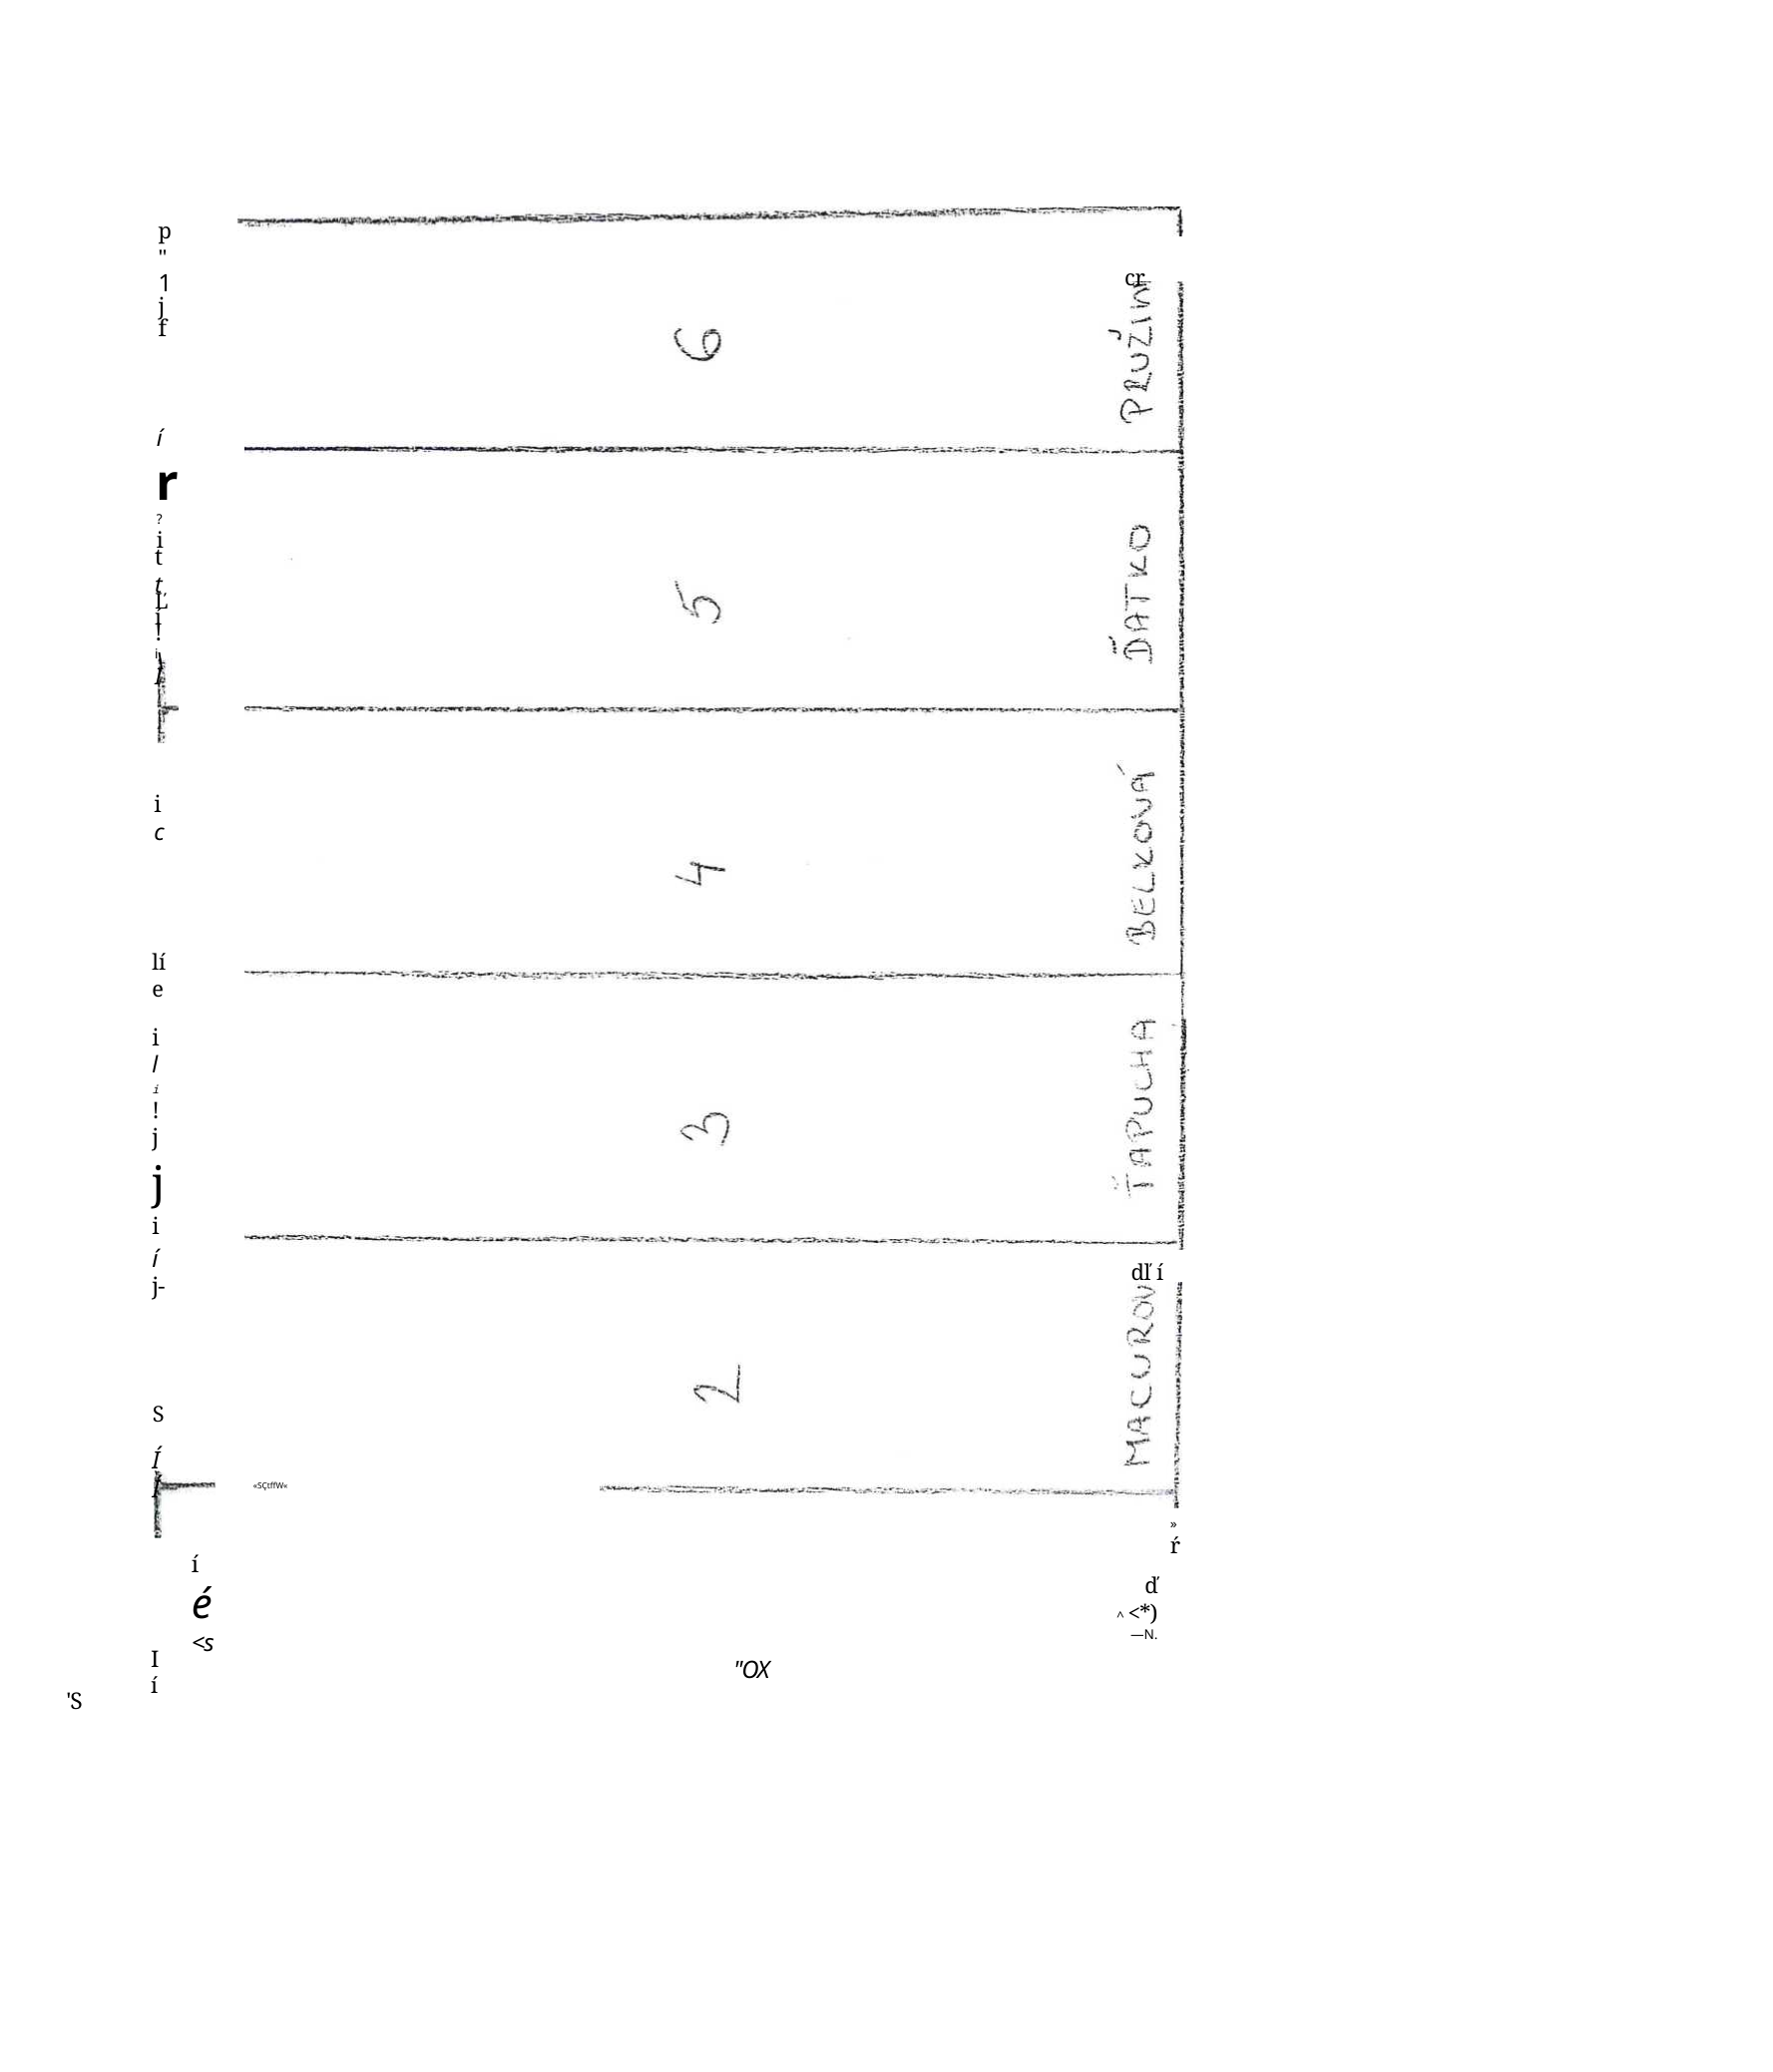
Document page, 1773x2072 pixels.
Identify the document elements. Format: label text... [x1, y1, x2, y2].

text_box dľ í [1130, 1260, 1183, 1278]
text_box 'S [66, 1686, 85, 1705]
text_box t t ľ í ! i I [155, 542, 169, 645]
text_box » ŕ [1170, 1515, 1182, 1547]
picture [244, 281, 1189, 1251]
text_box i c [154, 789, 169, 818]
picture [599, 1282, 1183, 1508]
text_box í é <s [191, 1549, 247, 1687]
text_box \ [155, 645, 169, 658]
text_box p" 1 j f [158, 216, 177, 323]
picture [237, 207, 1184, 236]
text_box í r ? i [156, 423, 175, 492]
text_box líe i l i ! j j i í j- [152, 949, 177, 1253]
text_box í í [152, 1445, 165, 1471]
text_box «SÇtffW« [252, 1479, 296, 1492]
text_box ď ^ <*) —N. "OX [668, 1571, 1158, 1722]
picture [154, 1470, 217, 1538]
picture [156, 658, 180, 744]
text_box S [153, 1400, 165, 1431]
text_box I í [150, 1644, 164, 1702]
text_box cr [1124, 263, 1158, 279]
